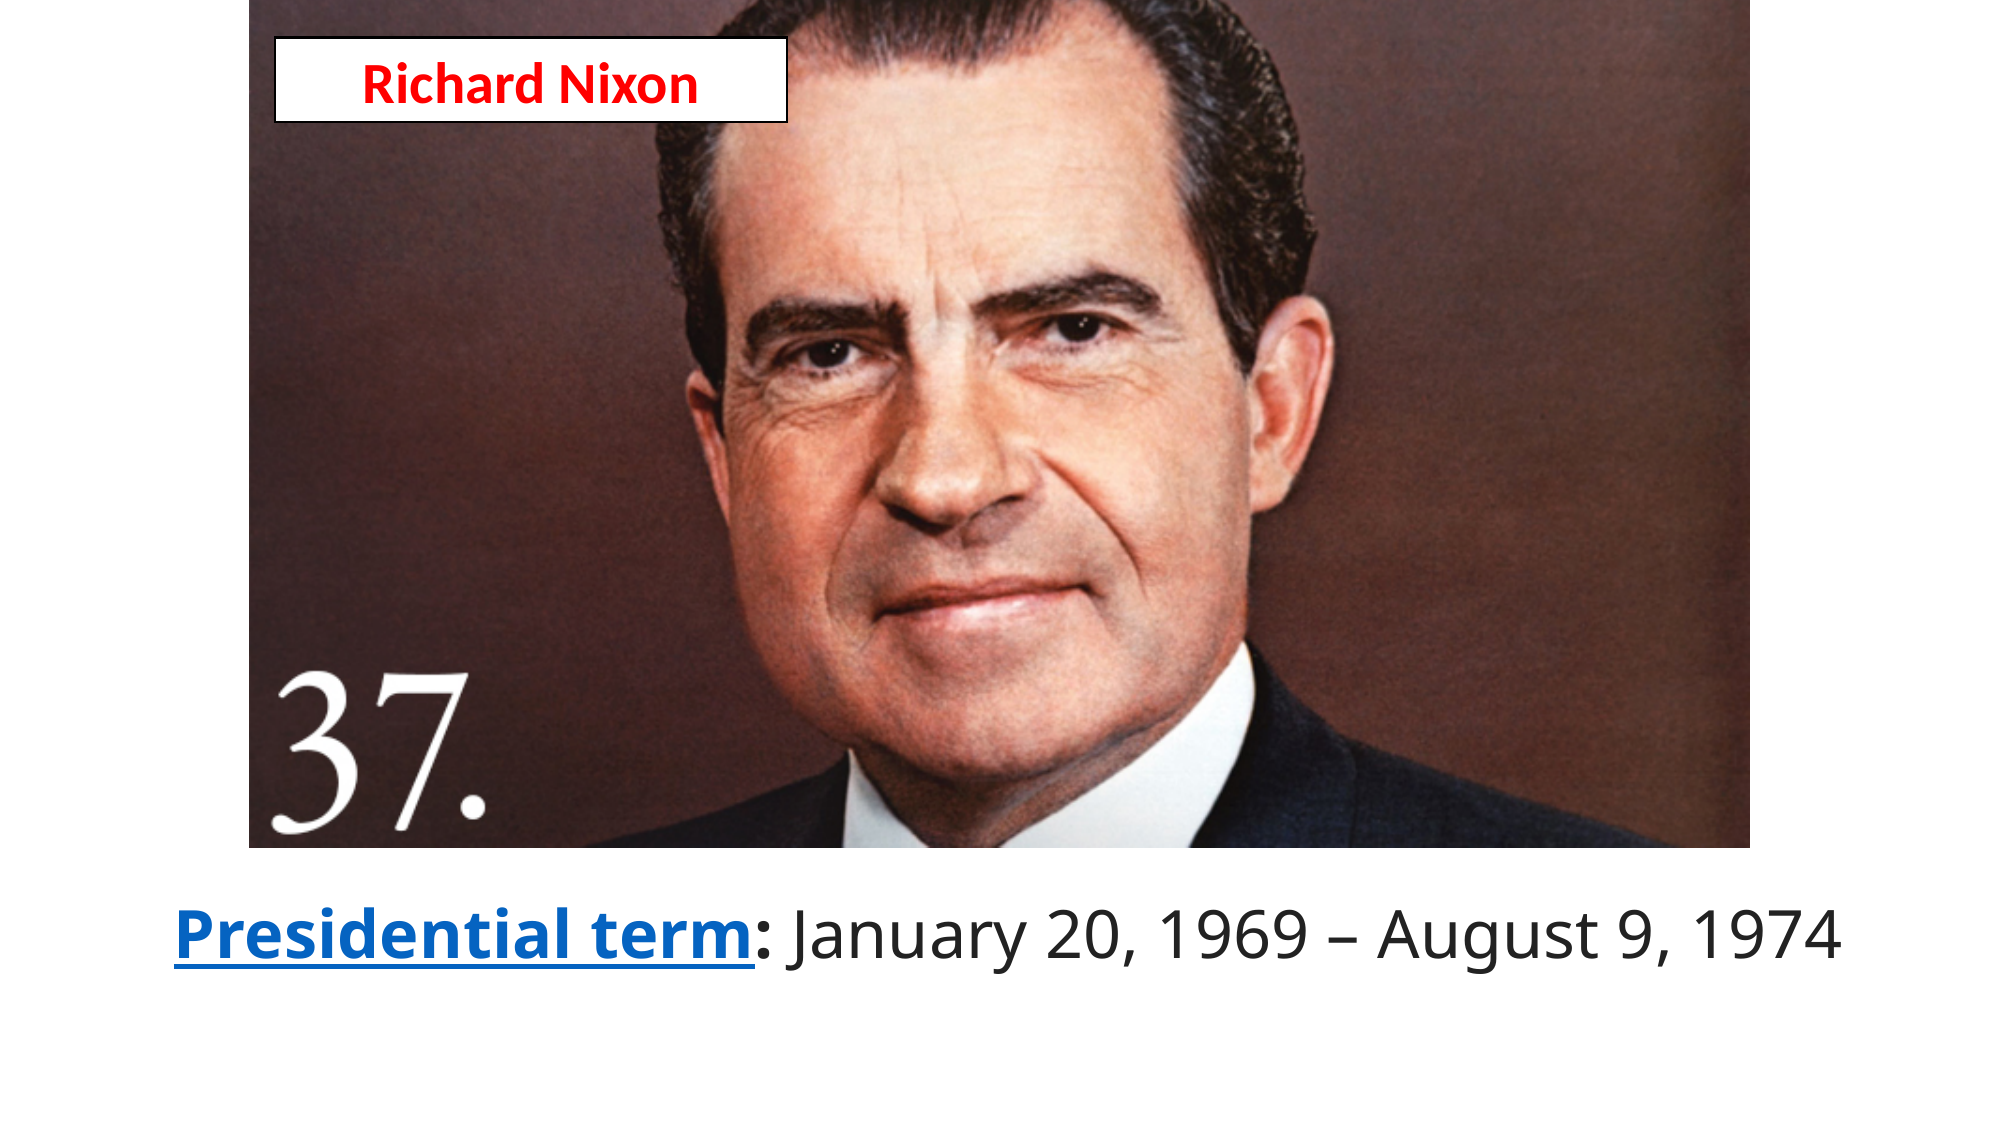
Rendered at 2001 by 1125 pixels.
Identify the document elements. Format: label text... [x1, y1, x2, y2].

text_box Presidential term: January 20, 1969 – August 9, 1974 [159, 884, 1859, 991]
picture [249, 0, 1750, 848]
